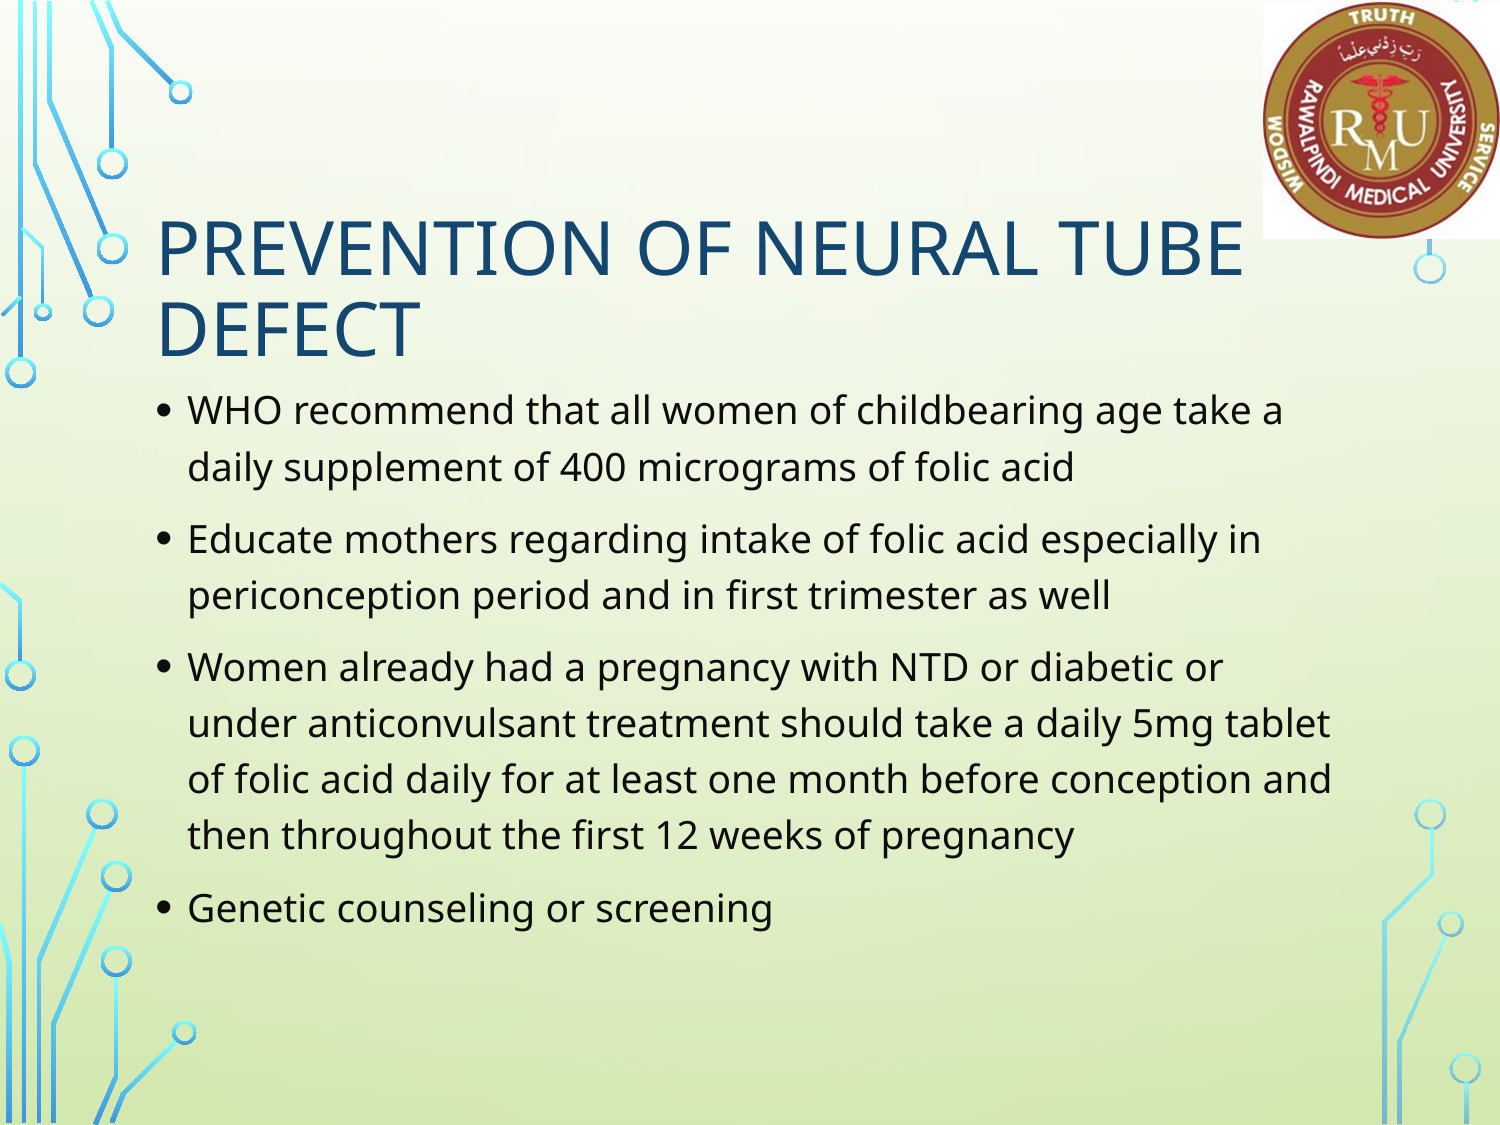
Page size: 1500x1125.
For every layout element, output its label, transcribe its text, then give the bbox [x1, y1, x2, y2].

list WHO recommend that all women of childbearing age take a daily supplement of 400 micrograms of folic acid Educate mothers regarding intake of folic acid especially in periconception period and in first trimester as well Women already had a pregnancy with NTD or diabetic or under anticonvulsant treatment should take a daily 5mg tablet of folic acid daily for at least one month before conception and then throughout the first 12 weeks of pregnancy Genetic counseling or screening [140, 369, 1360, 950]
title Prevention of neural tube defect [140, 238, 1360, 344]
picture [1263, 2, 1500, 239]
